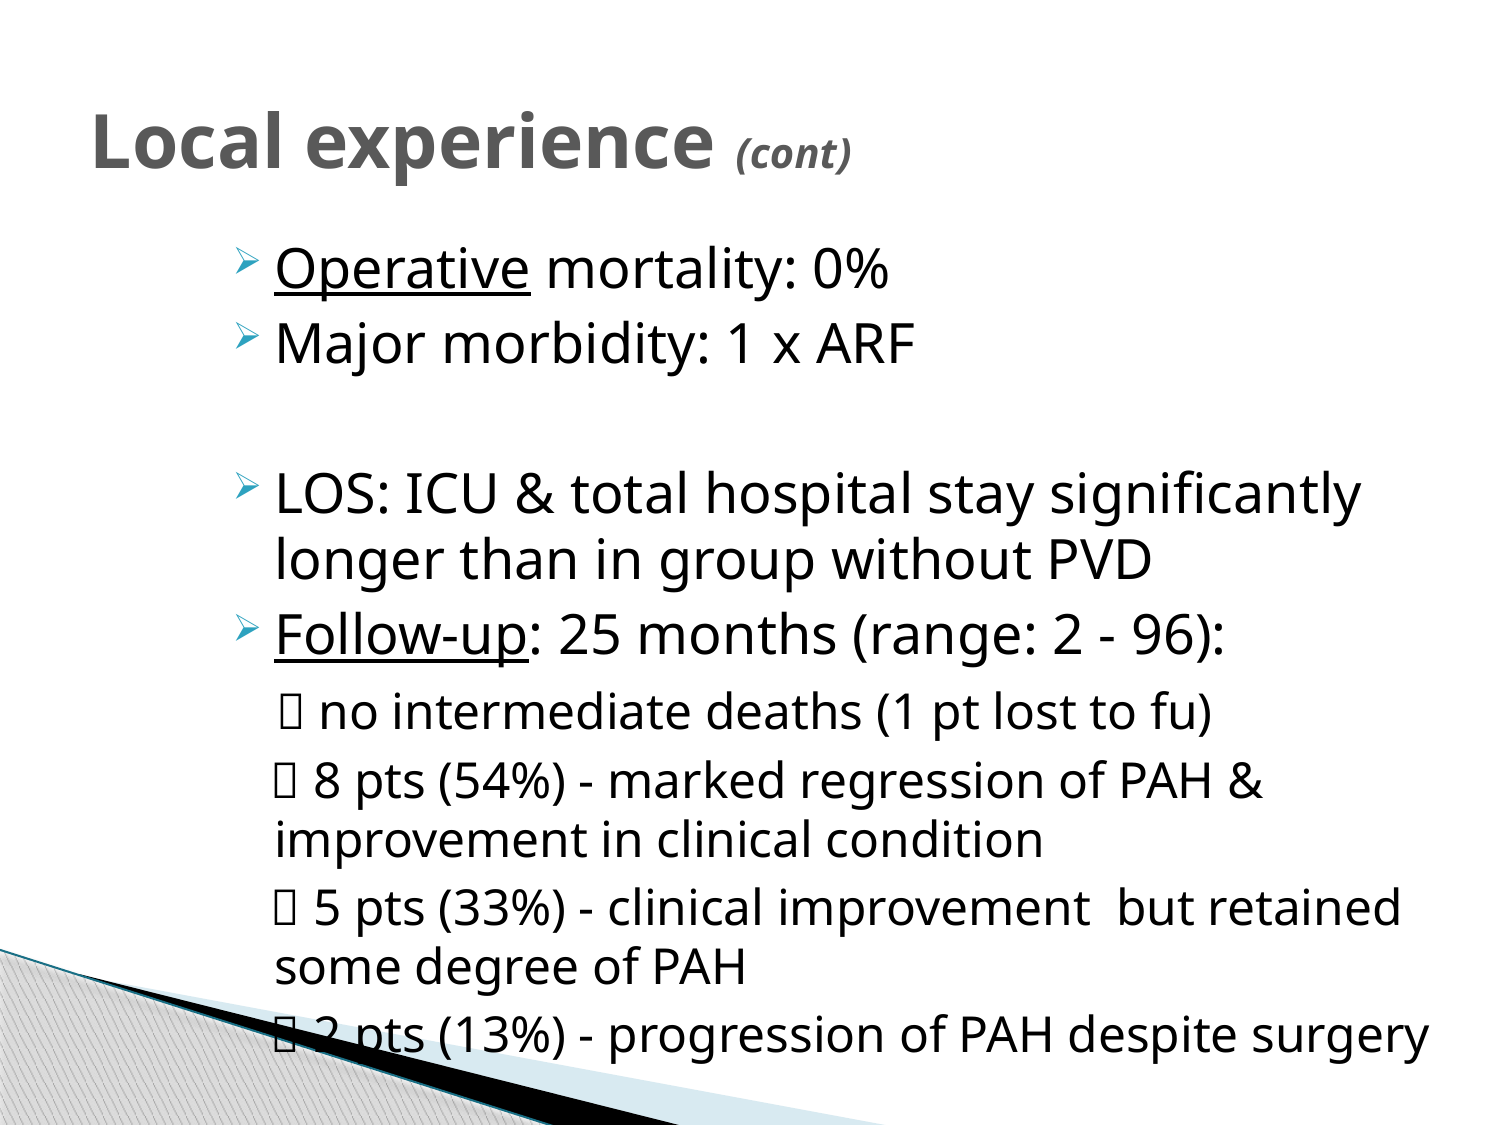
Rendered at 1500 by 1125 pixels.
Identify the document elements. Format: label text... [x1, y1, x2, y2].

list Operative mortality: 0% Major morbidity: 1 x ARF LOS: ICU & total hospital stay significantly longer than in group without PVD Follow-up: 25 months (range: 2 - 96):  no intermediate deaths (1 pt lost to fu)  8 pts (54%) - marked regression of PAH & improvement in clinical condition  5 pts (33%) - clinical improvement but retained some degree of PAH  2 pts (13%) - progression of PAH despite surgery [200, 224, 1475, 1075]
title Local experience (cont) [75, 45, 1425, 233]
